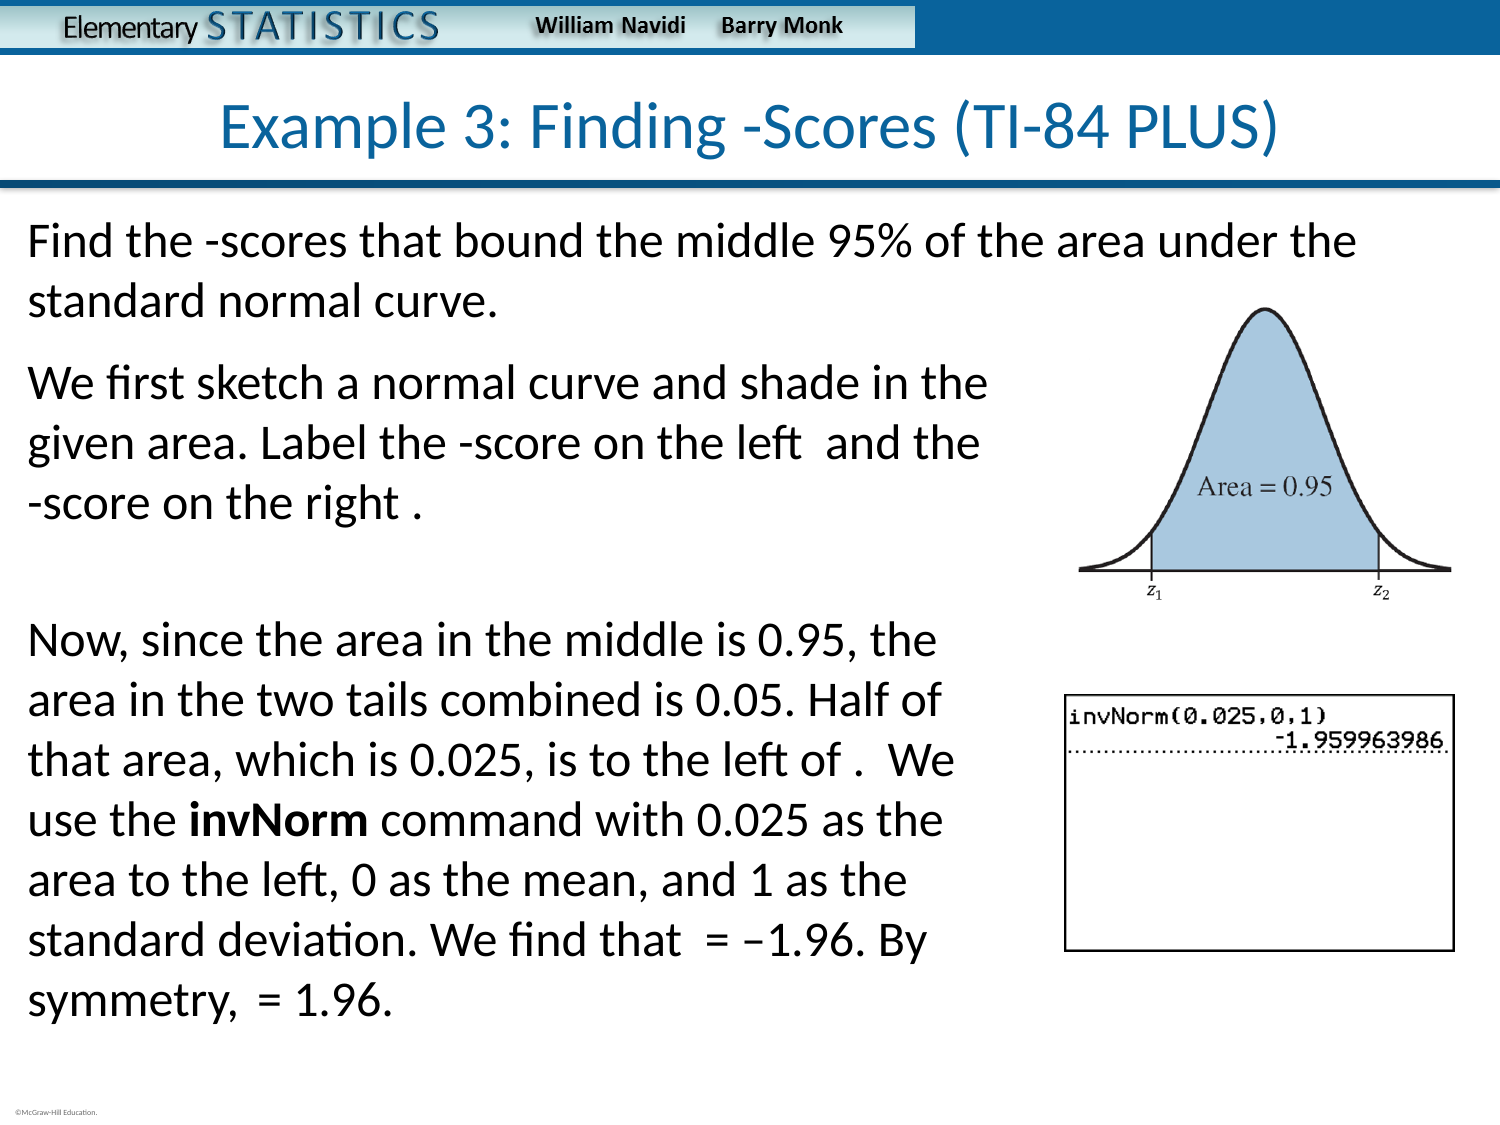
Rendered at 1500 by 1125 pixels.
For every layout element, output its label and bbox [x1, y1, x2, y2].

picture [0, 0, 1500, 73]
list [1072, 287, 1462, 605]
list [1064, 693, 1455, 952]
